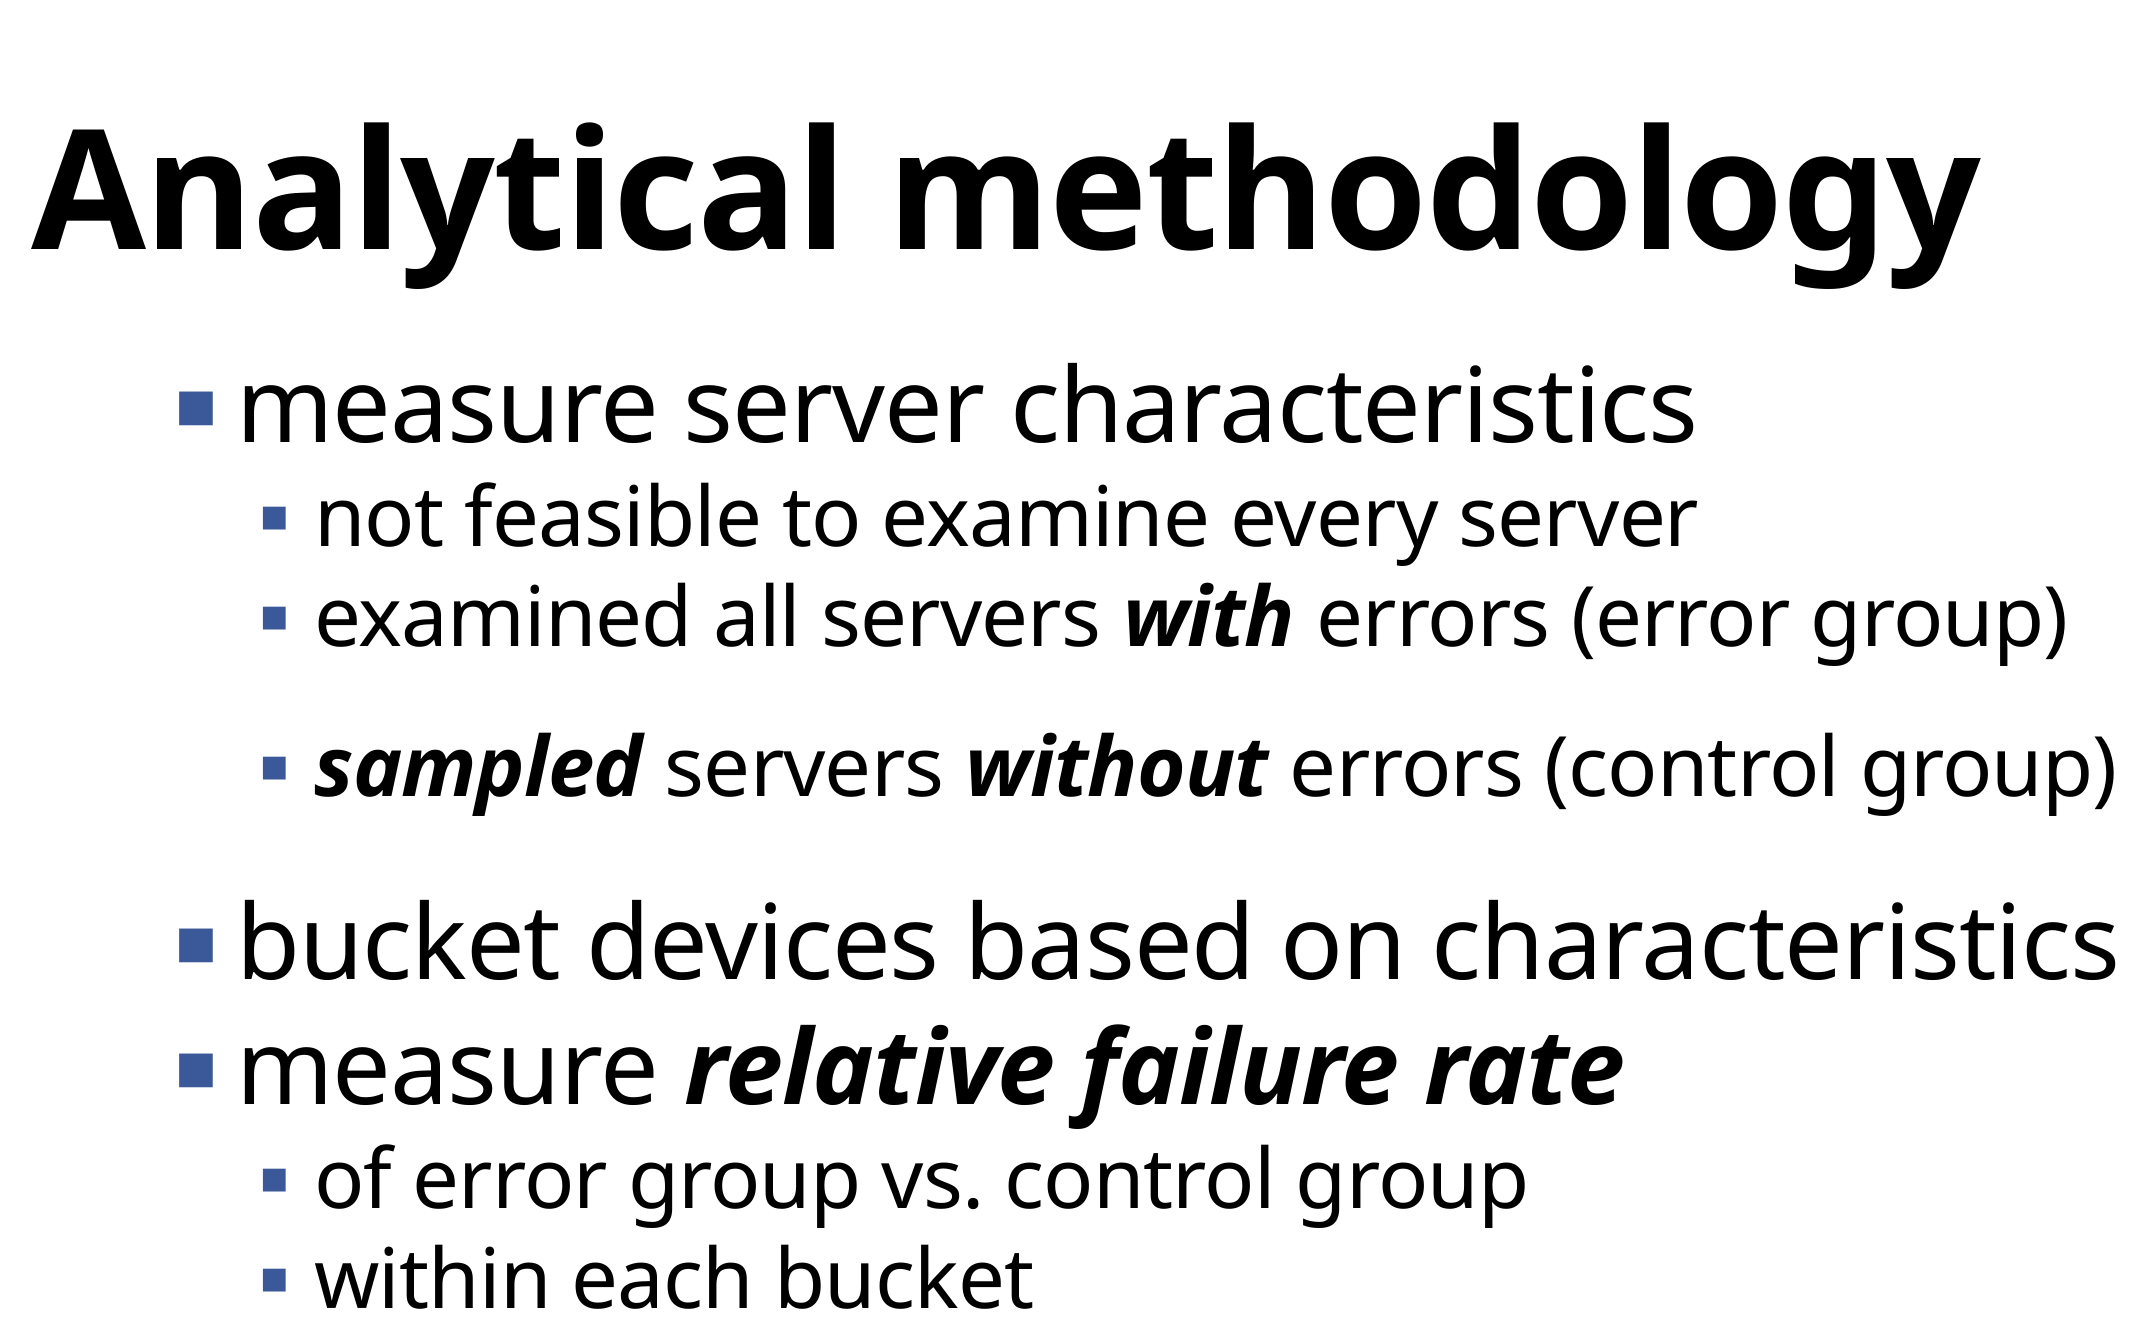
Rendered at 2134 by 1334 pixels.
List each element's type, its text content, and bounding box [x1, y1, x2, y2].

text_box Analytical methodology [22, 74, 1990, 292]
text_box measure server characteristics not feasible to examine every server examined all servers with errors (error group) sampled servers without errors (control group) bucket devices based on characteristics measure relative failure rate of error group vs. control group within each bucket [173, 337, 2121, 1326]
